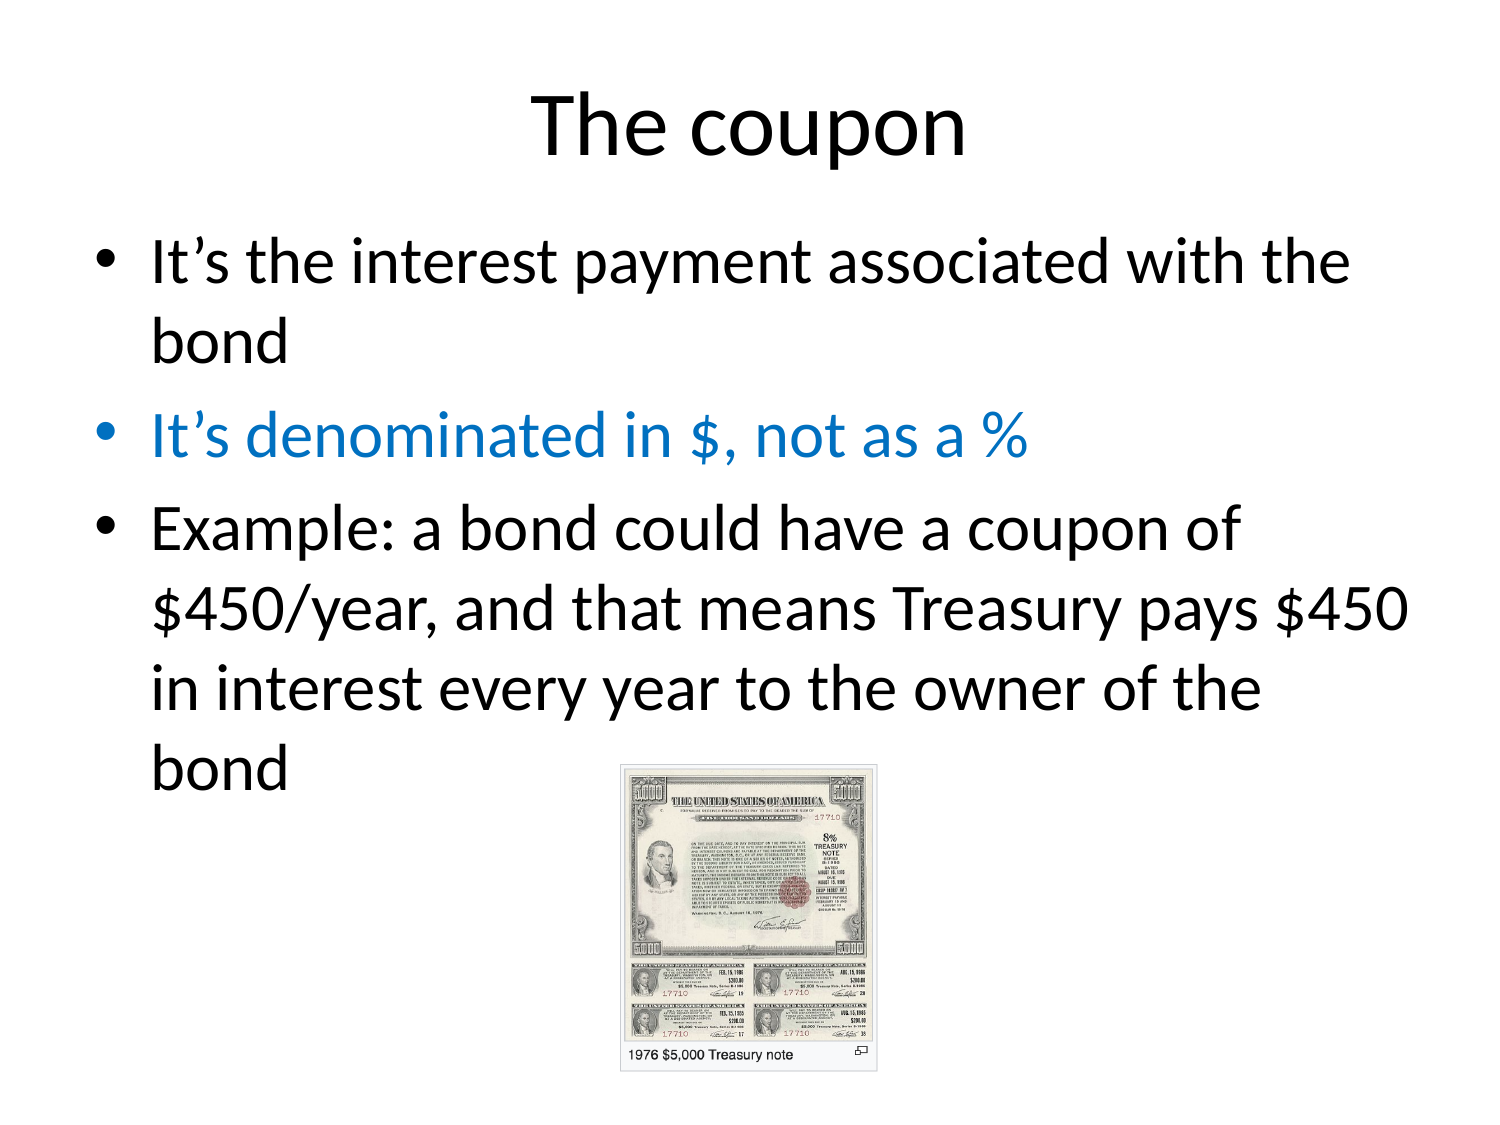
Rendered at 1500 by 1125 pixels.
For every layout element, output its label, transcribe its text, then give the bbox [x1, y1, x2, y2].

picture [615, 756, 885, 1079]
list It’s the interest payment associated with the bond It’s denominated in $, not as a % Example: a bond could have a coupon of $450/year, and that means Treasury pays $450 in interest every year to the owner of the bond [79, 209, 1430, 1078]
title The coupon [75, 47, 1425, 191]
